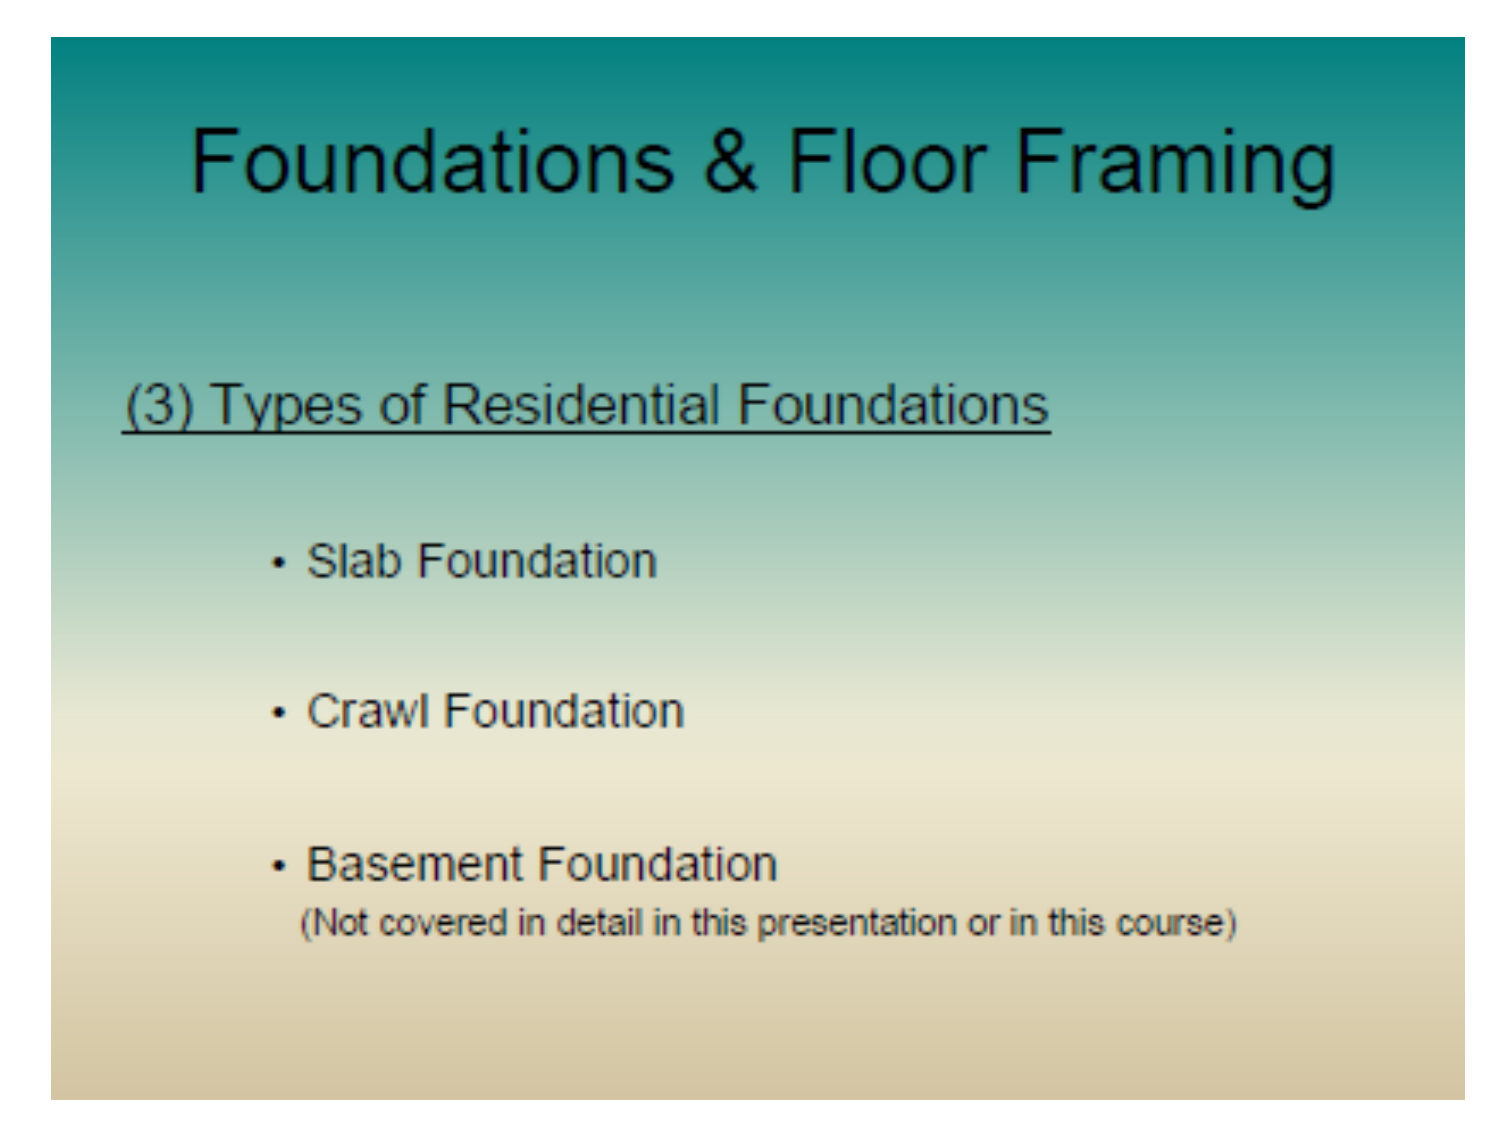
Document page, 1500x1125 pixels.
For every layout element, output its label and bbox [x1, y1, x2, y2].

picture [51, 37, 1466, 1101]
